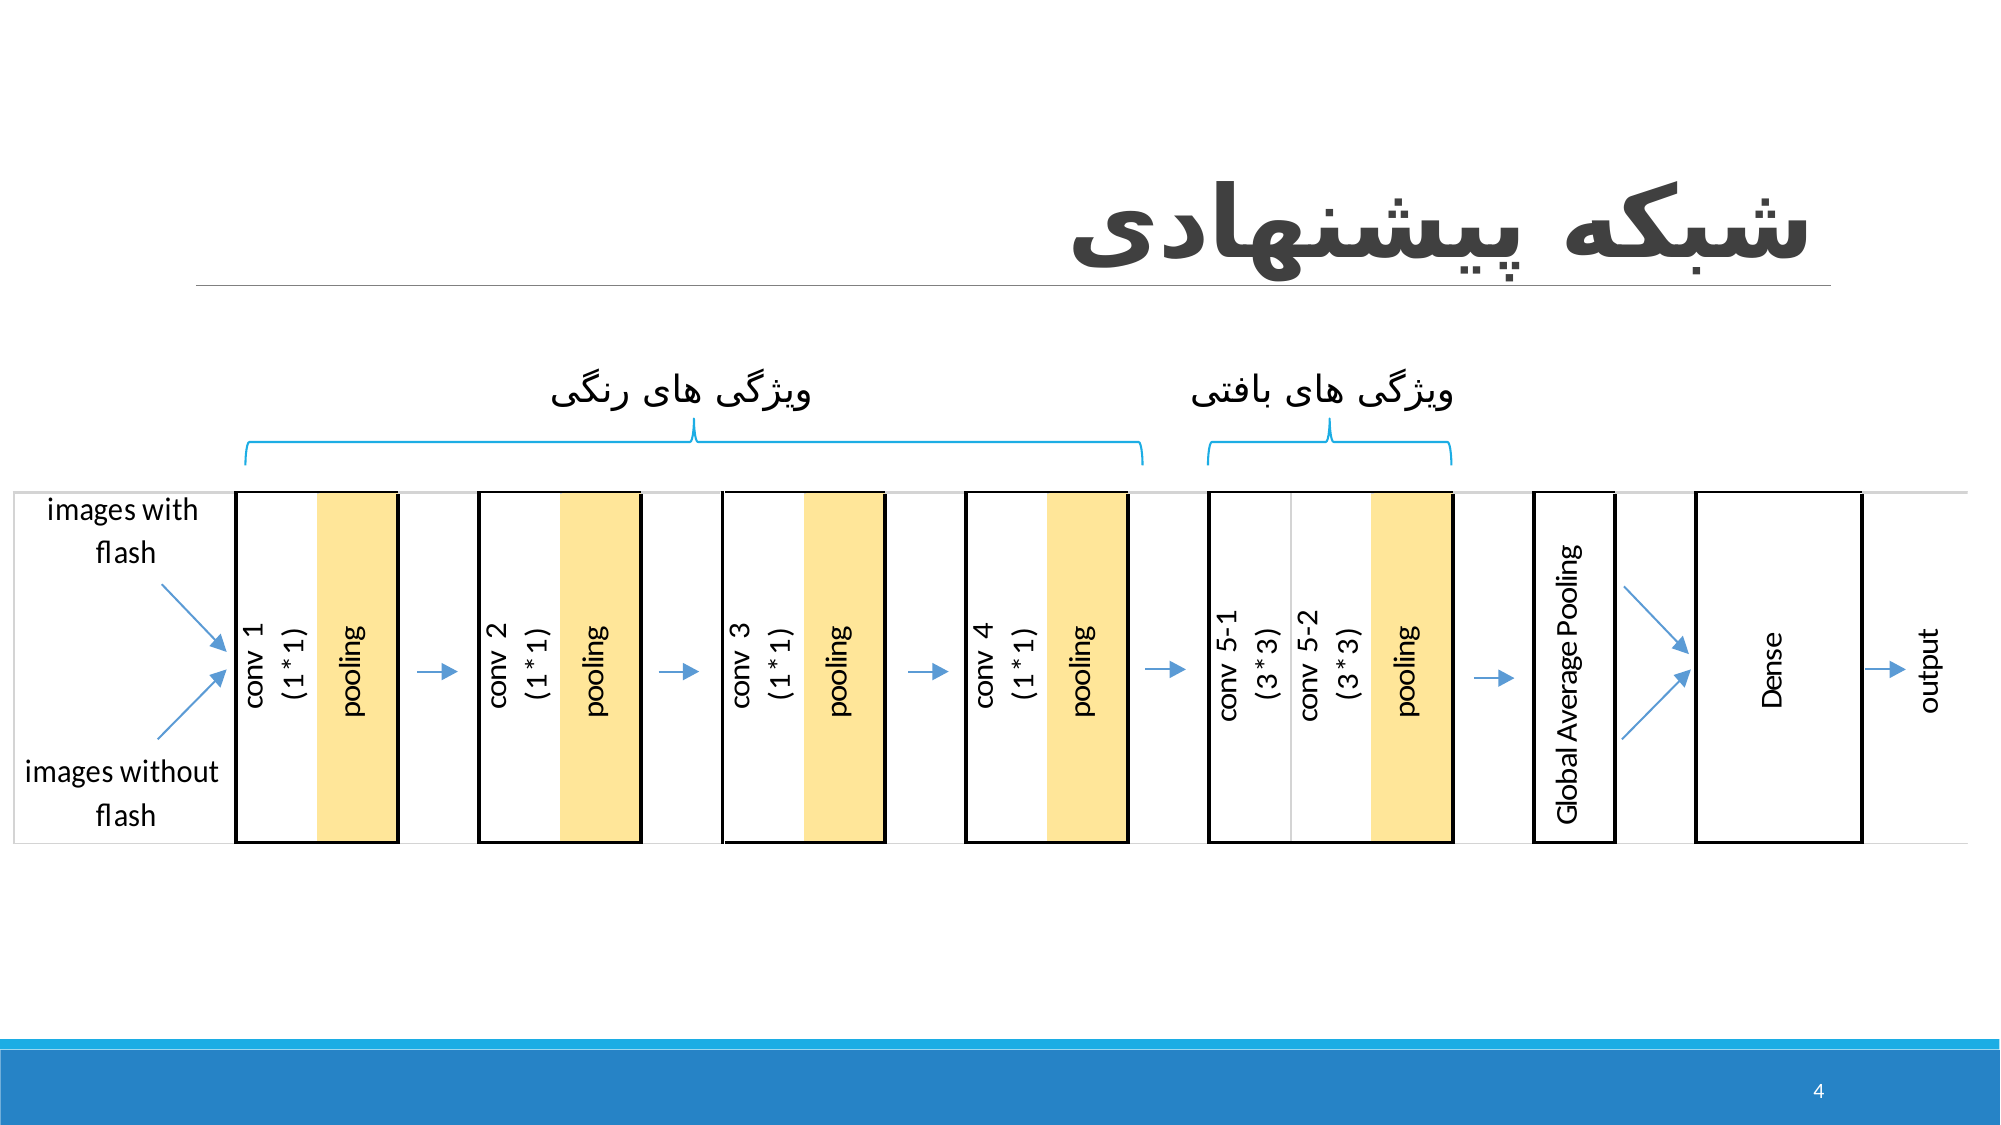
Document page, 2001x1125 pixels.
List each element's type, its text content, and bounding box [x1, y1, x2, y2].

text_box ویژگی های بافتی [1175, 357, 1471, 418]
text_box [244, 418, 1144, 466]
text_box [1206, 418, 1453, 466]
slide_number 4 [1624, 1059, 1840, 1120]
text_box ویژگی های رنگی [535, 357, 828, 418]
title شبکه پیشنهادی [180, 47, 1830, 285]
picture [12, 490, 1971, 846]
